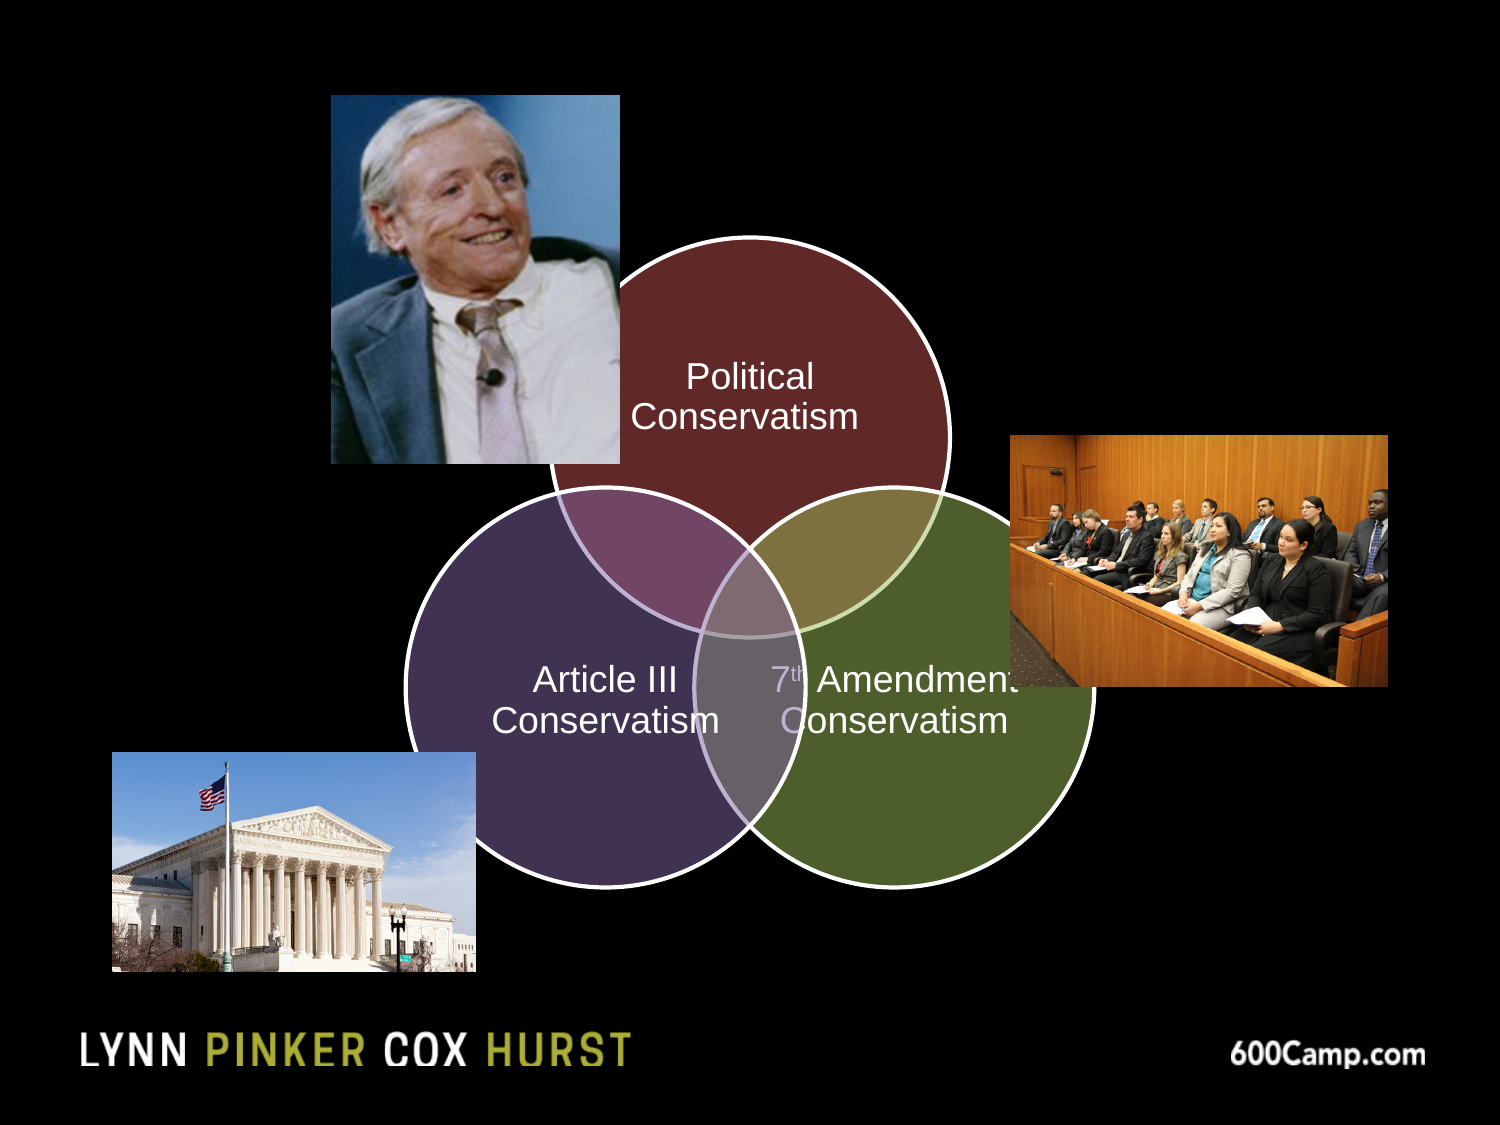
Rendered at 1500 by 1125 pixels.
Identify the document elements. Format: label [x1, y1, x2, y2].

picture [1010, 435, 1388, 688]
picture [331, 94, 620, 464]
text_box [249, 228, 1251, 897]
picture [80, 1031, 631, 1067]
picture [112, 751, 476, 973]
picture [1230, 1039, 1426, 1070]
